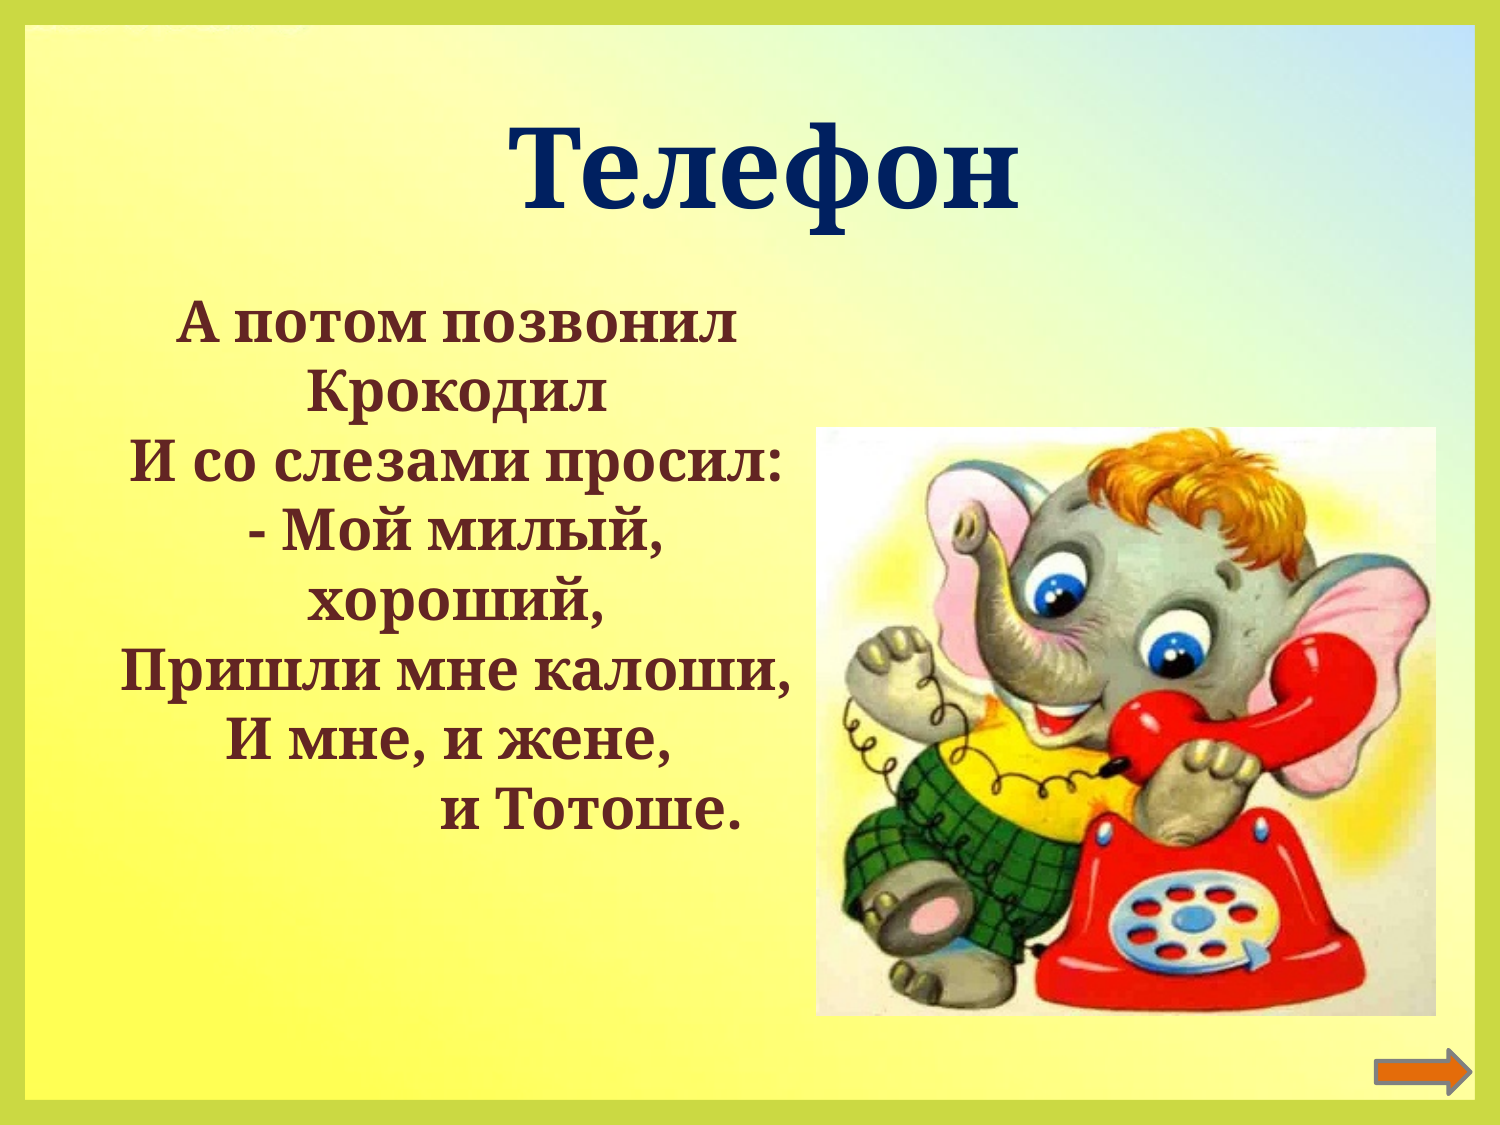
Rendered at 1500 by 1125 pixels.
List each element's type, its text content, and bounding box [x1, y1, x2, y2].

picture [815, 427, 1436, 1016]
title А потом позвонил Крокодил И со слезами просил: - Мой милый, хороший, Пришли мне калоши, И мне, и жене, и Тотоше. [102, 269, 812, 856]
text_box [1373, 1048, 1473, 1096]
text_box Телефон [466, 88, 1063, 239]
